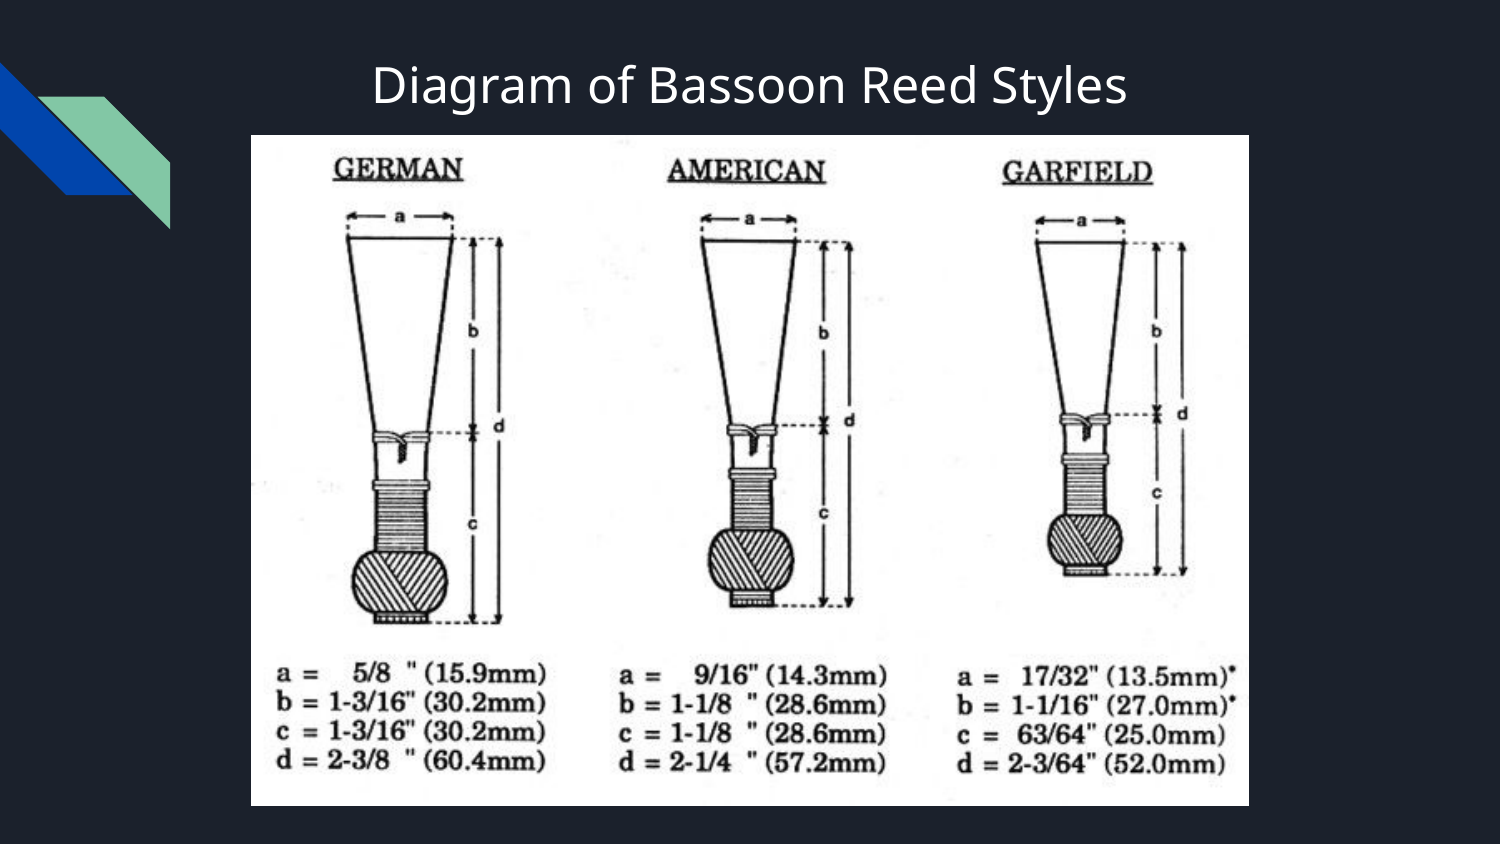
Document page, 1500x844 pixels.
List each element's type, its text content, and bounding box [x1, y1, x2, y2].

title Diagram of Bassoon Reed Styles [251, 38, 1249, 124]
picture [250, 135, 1249, 806]
